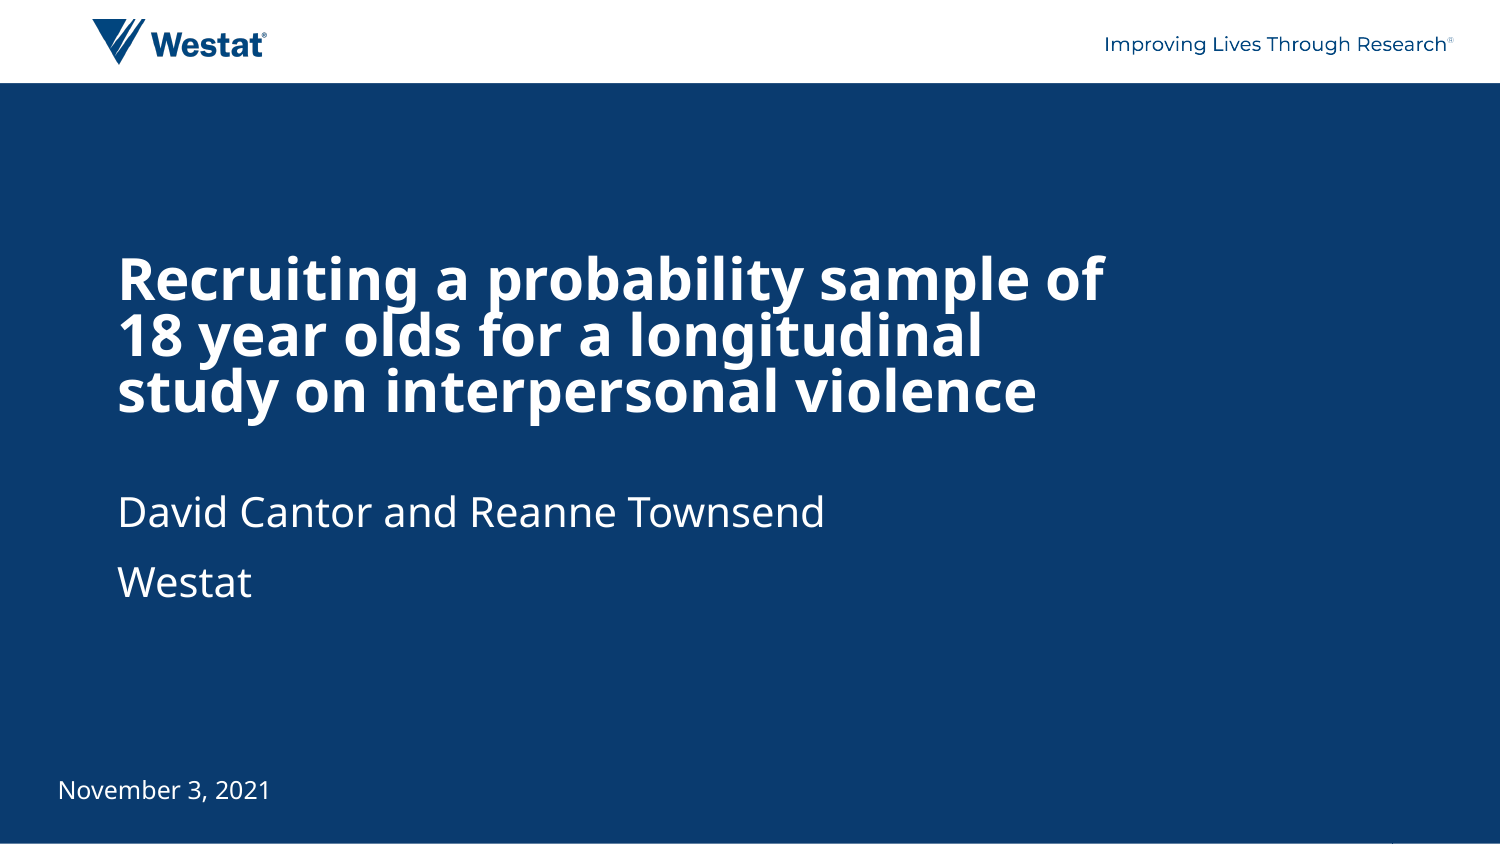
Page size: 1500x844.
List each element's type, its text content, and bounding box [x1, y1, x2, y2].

text_box November 3, 2021 [42, 767, 427, 812]
picture [89, 19, 267, 65]
title Recruiting a probability sample of 18 year olds for a longitudinal study on interpersonal violence [102, 138, 1159, 432]
picture [1104, 34, 1454, 56]
subtitle David Cantor and Reanne Townsend Westat [102, 486, 1313, 647]
